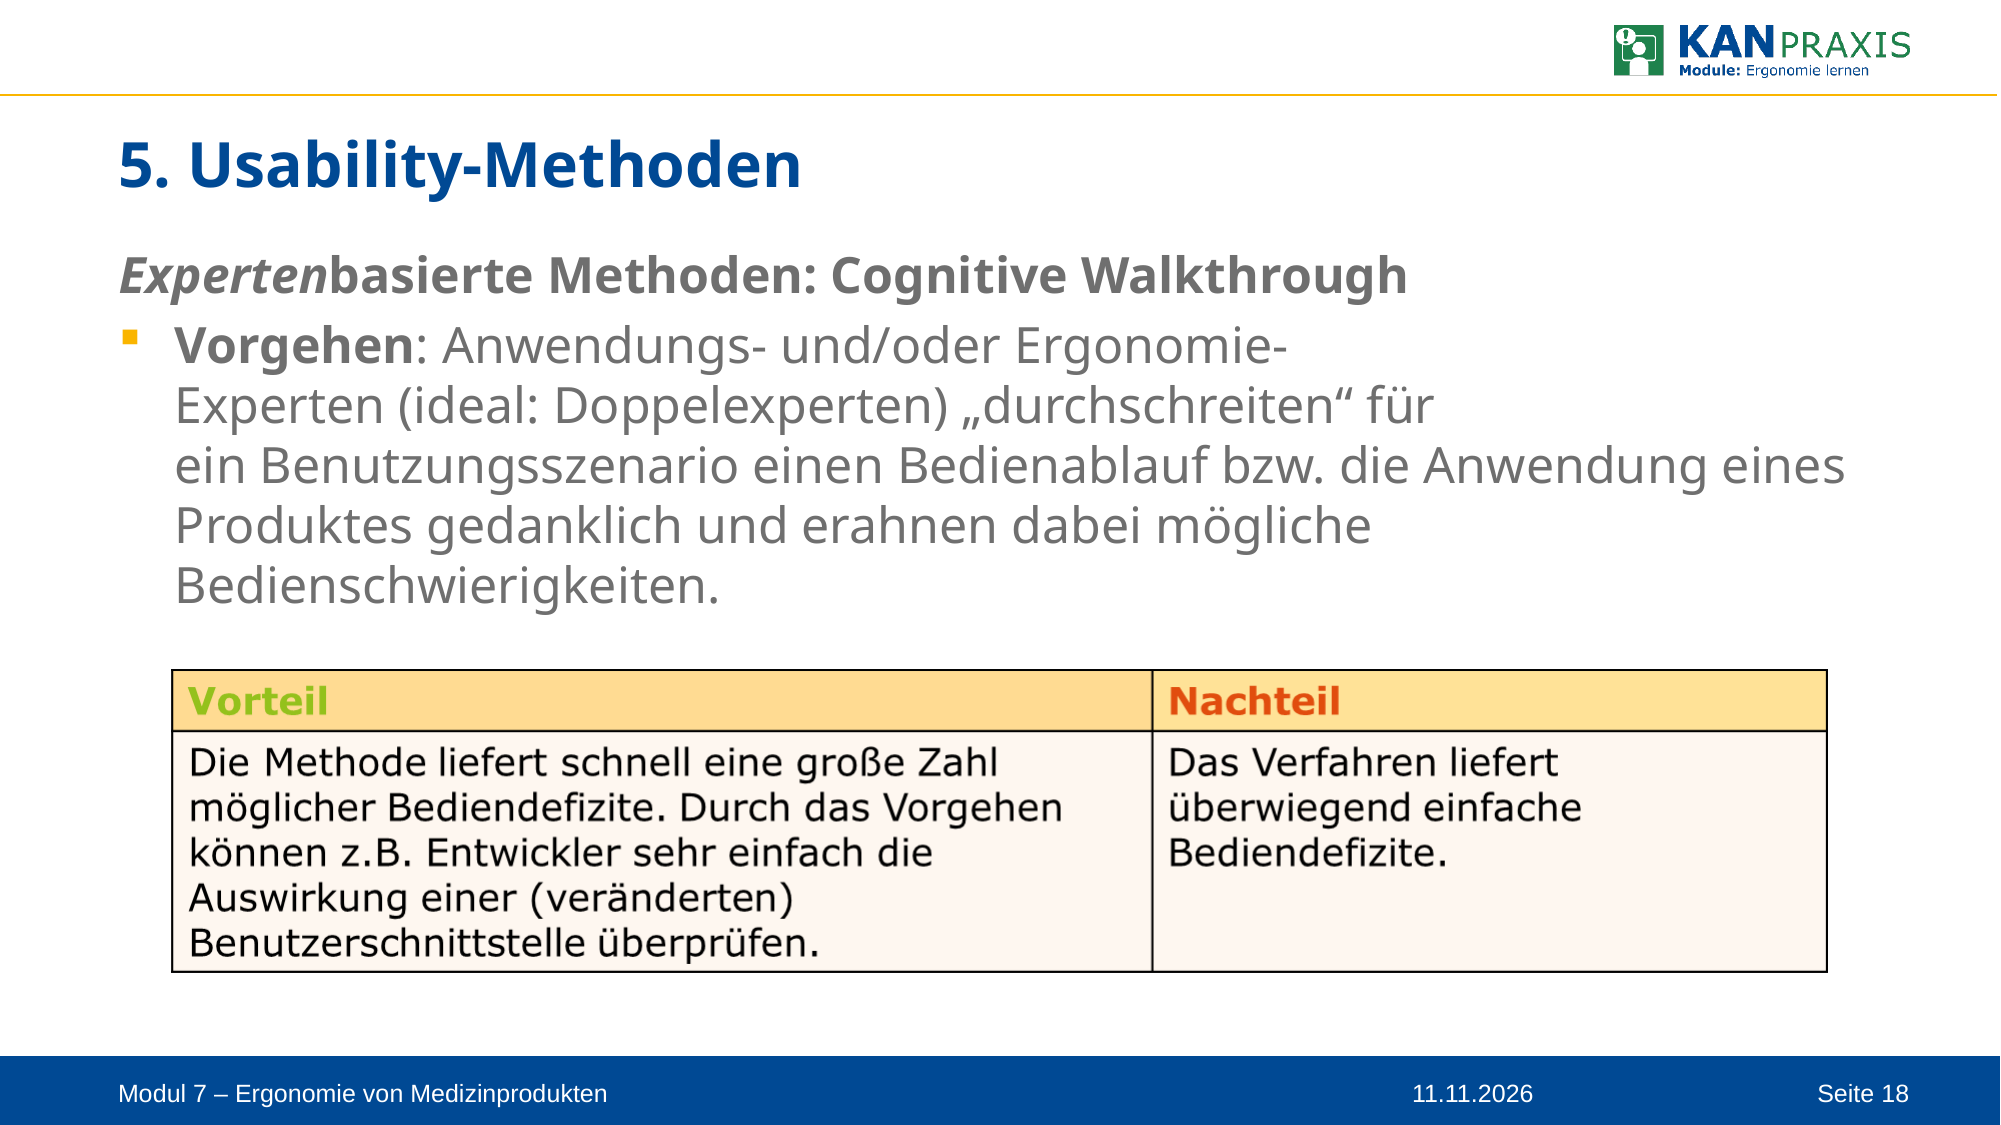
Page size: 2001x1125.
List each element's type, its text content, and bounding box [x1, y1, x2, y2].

picture [1614, 25, 1910, 78]
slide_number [1134, 1065, 1535, 1121]
picture [171, 664, 1829, 988]
footer Modul 7 – Ergonomie von Medizinprodukten [118, 1065, 1079, 1121]
list Expertenbasierte Methoden: Cognitive Walkthrough Vorgehen: Anwendungs- und/oder Ergonomie- Experten (ideal: Doppelexperten) „durchschreiten“ für ein Benutzungsszenario einen Bedienablauf bzw. die Anwendung eines Produktes gedanklich und erahnen dabei mögliche Bedienschwierigkeiten. [118, 243, 1910, 1047]
title 5. Usability-Methoden [118, 125, 1910, 207]
slide_number Seite 18 [1580, 1065, 1910, 1121]
